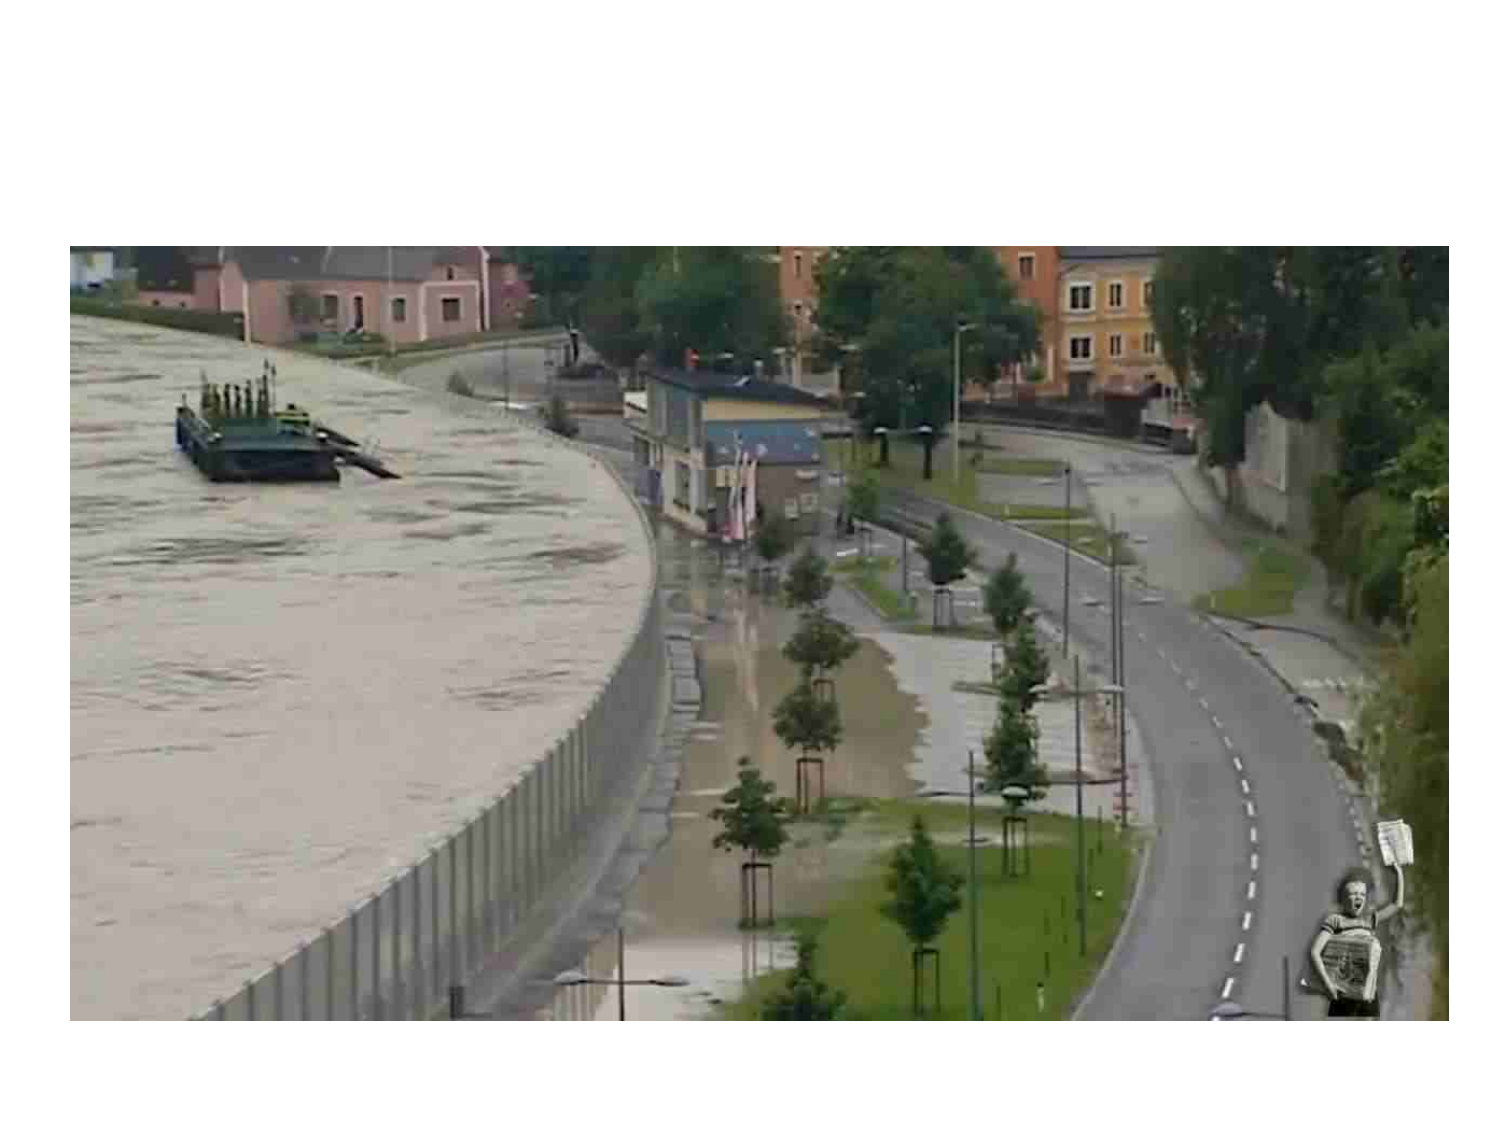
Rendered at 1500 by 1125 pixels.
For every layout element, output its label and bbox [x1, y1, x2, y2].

picture [70, 245, 1449, 1021]
